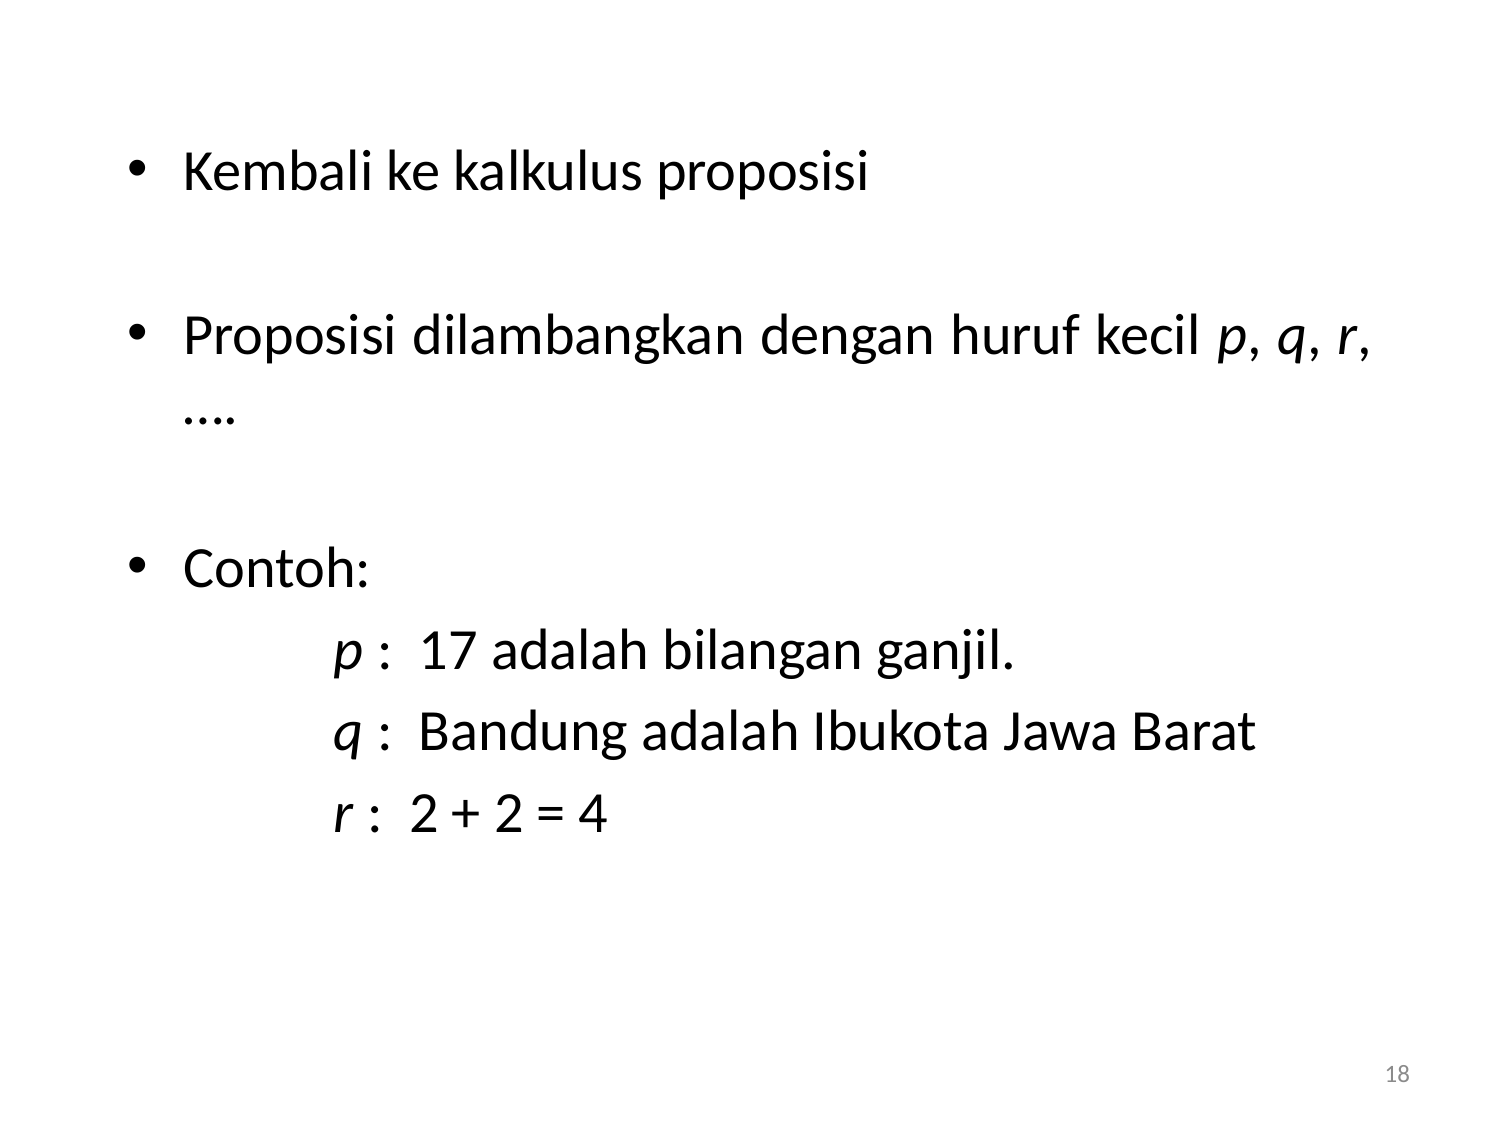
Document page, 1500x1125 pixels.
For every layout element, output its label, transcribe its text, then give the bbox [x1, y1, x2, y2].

list Kembali ke kalkulus proposisi Proposisi dilambangkan dengan huruf kecil p, q, r, …. Contoh: p : 17 adalah bilangan ganjil. q : Bandung adalah Ibukota Jawa Barat r : 2 + 2 = 4 [112, 125, 1388, 1000]
slide_number 18 [1074, 1042, 1425, 1103]
